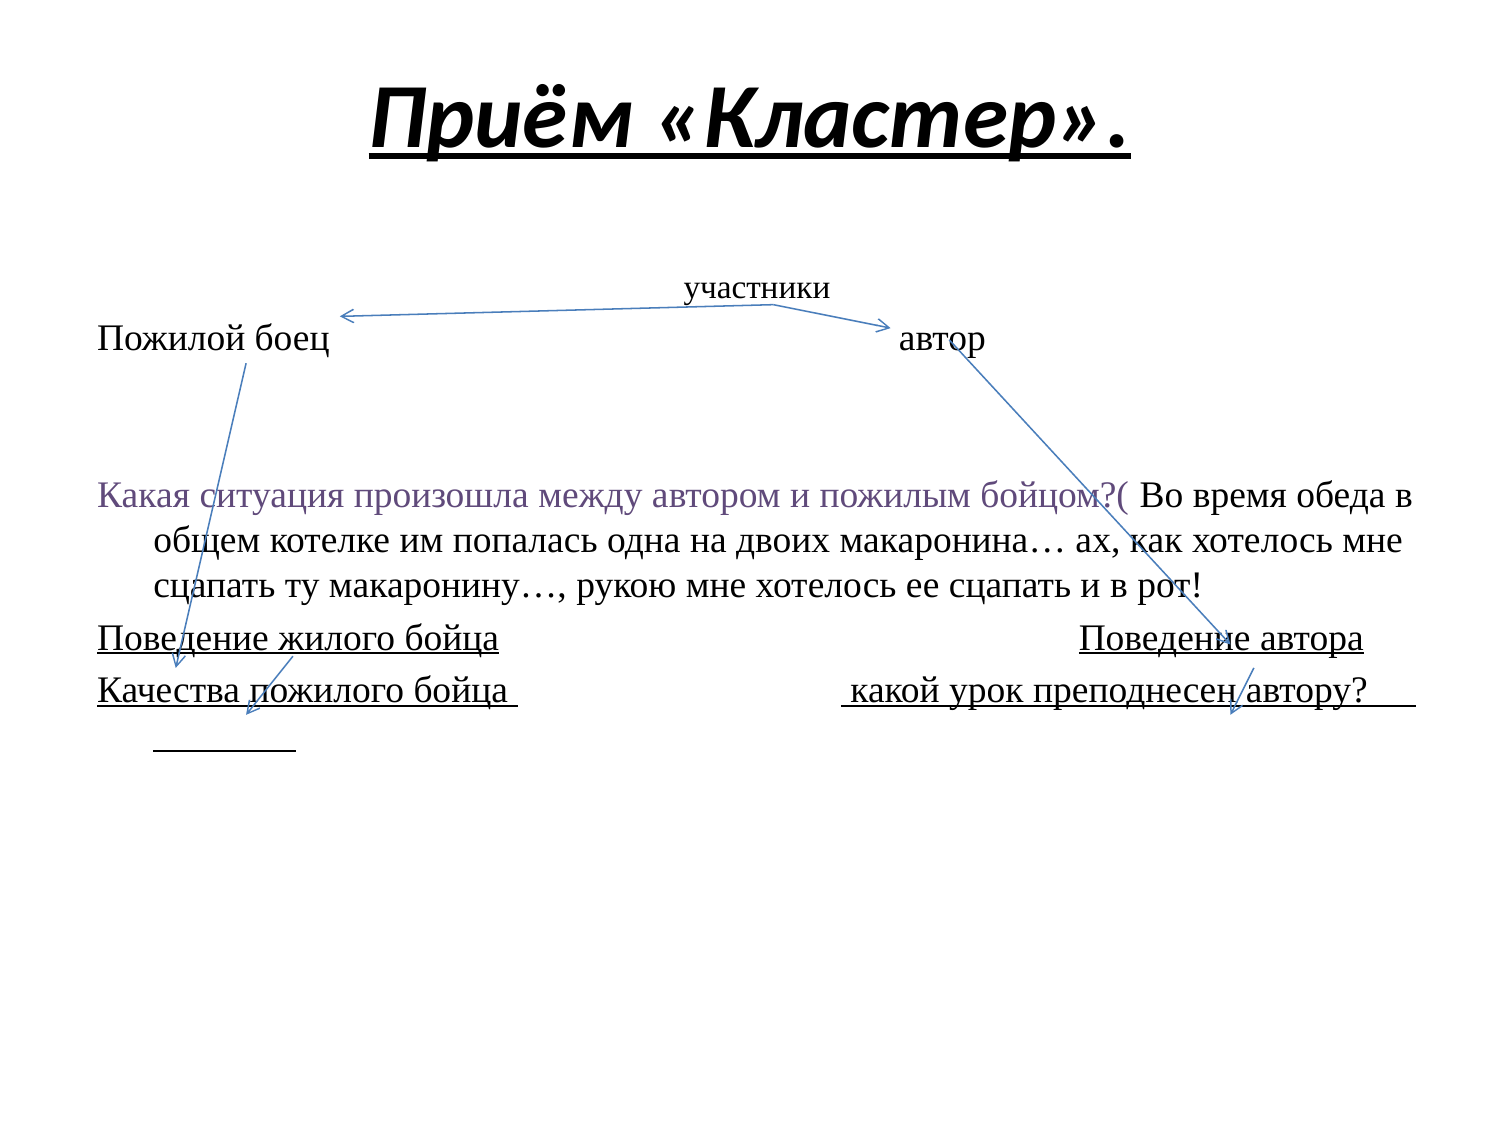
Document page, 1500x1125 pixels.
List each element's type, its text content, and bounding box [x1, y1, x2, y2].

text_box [773, 304, 891, 329]
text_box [339, 304, 774, 317]
title Приём «Кластер». [75, 45, 1425, 176]
list участники Пожилой боец автор Какая ситуация произошла между автором и пожилым бойцом?( Во время обеда в общем котелке им попалась одна на двоих макаронина… ах, как хотелось мне сцапать ту макаронину…, рукою мне хотелось ее сцапать и в рот! Поведение жилого бойца Поведение автора Качества пожилого бойца какой урок преподнесен автору? [82, 257, 1432, 1001]
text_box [1218, 679, 1266, 704]
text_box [58, 480, 364, 552]
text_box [937, 351, 1243, 634]
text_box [239, 661, 299, 710]
